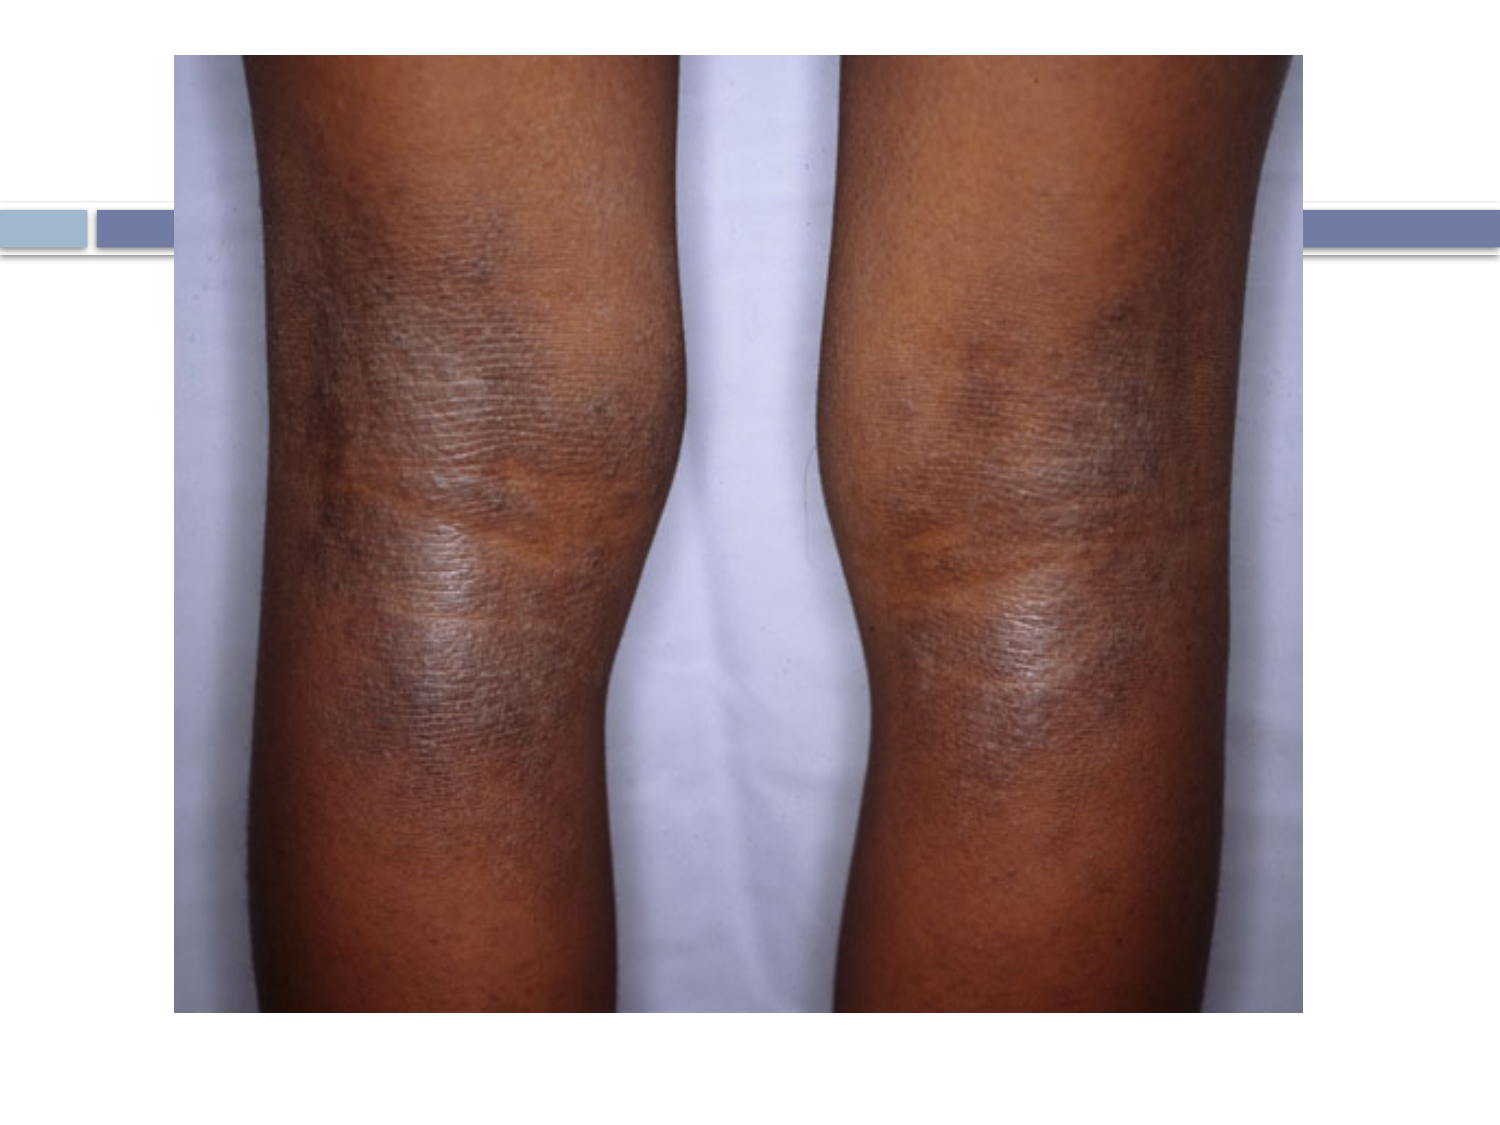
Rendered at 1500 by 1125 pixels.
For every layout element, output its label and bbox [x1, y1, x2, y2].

list [174, 54, 1303, 1013]
